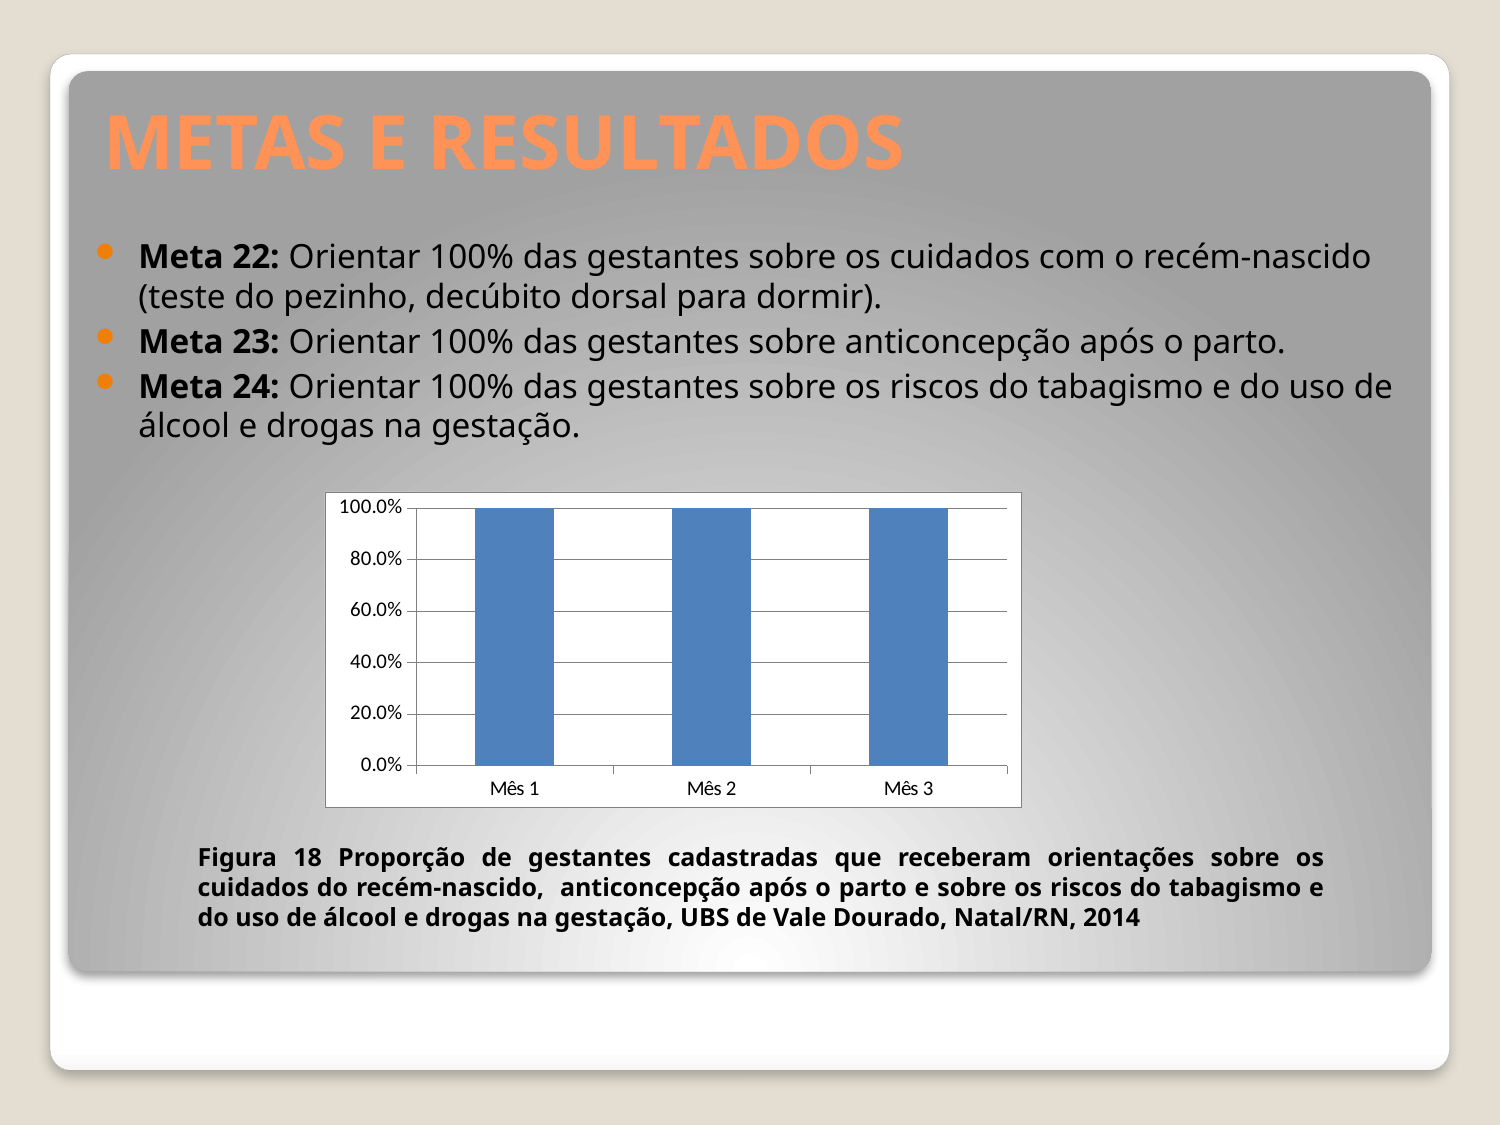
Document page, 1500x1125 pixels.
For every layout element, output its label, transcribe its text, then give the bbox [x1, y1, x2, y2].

list Meta 22: Orientar 100% das gestantes sobre os cuidados com o recém-nascido (teste do pezinho, decúbito dorsal para dormir). Meta 23: Orientar 100% das gestantes sobre anticoncepção após o parto. Meta 24: Orientar 100% das gestantes sobre os riscos do tabagismo e do uso de álcool e drogas na gestação. [64, 219, 1415, 963]
text_box Figura 18 Proporção de gestantes cadastradas que receberam orientações sobre os cuidados do recém-nascido, anticoncepção após o parto e sobre os riscos do tabagismo e do uso de álcool e drogas na gestação, UBS de Vale Dourado, Natal/RN, 2014 [182, 834, 1341, 979]
title METAS E RESULTADOS [88, 19, 1431, 192]
chart [324, 491, 1022, 808]
